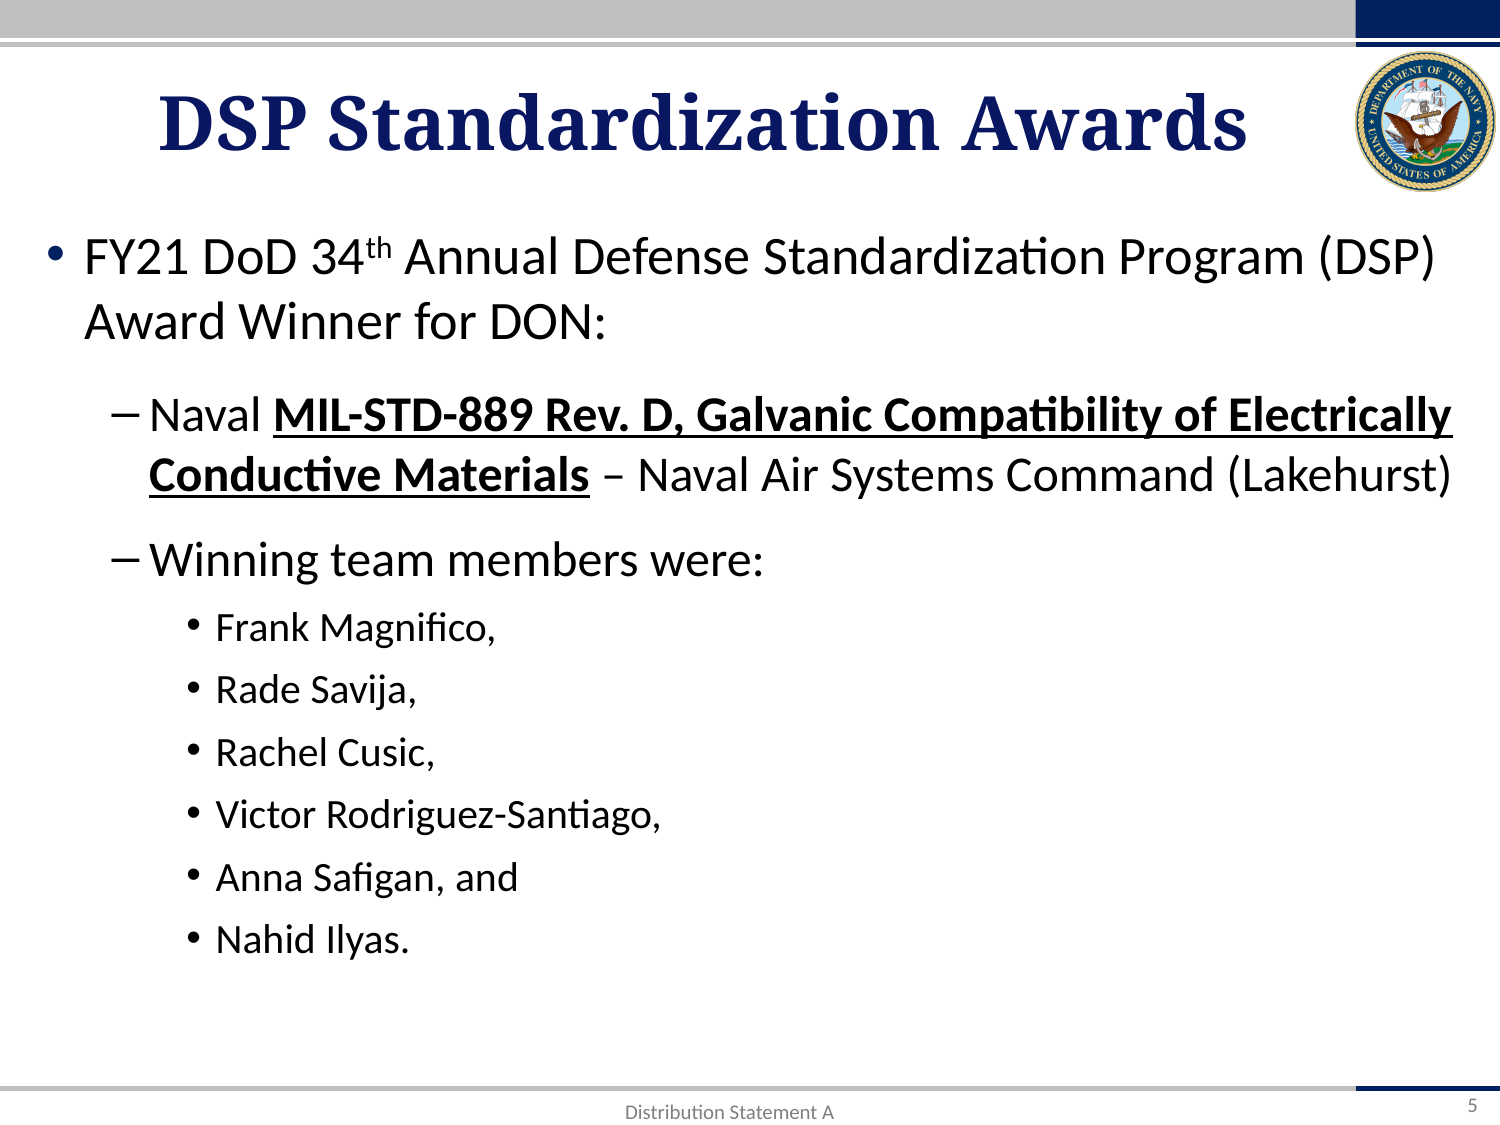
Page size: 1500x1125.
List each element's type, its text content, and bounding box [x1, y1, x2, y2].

title DSP Standardization Awards [32, 67, 1376, 200]
list FY21 DoD 34th Annual Defense Standardization Program (DSP) Award Winner for DON: Naval MIL-STD-889 Rev. D, Galvanic Compatibility of Electrically Conductive Materials – Naval Air Systems Command (Lakehurst) Winning team members were: Frank Magnifico, Rade Savija, Rachel Cusic, Victor Rodriguez-Santiago, Anna Safigan, and Nahid Ilyas. [30, 212, 1471, 1078]
picture [1355, 51, 1496, 192]
